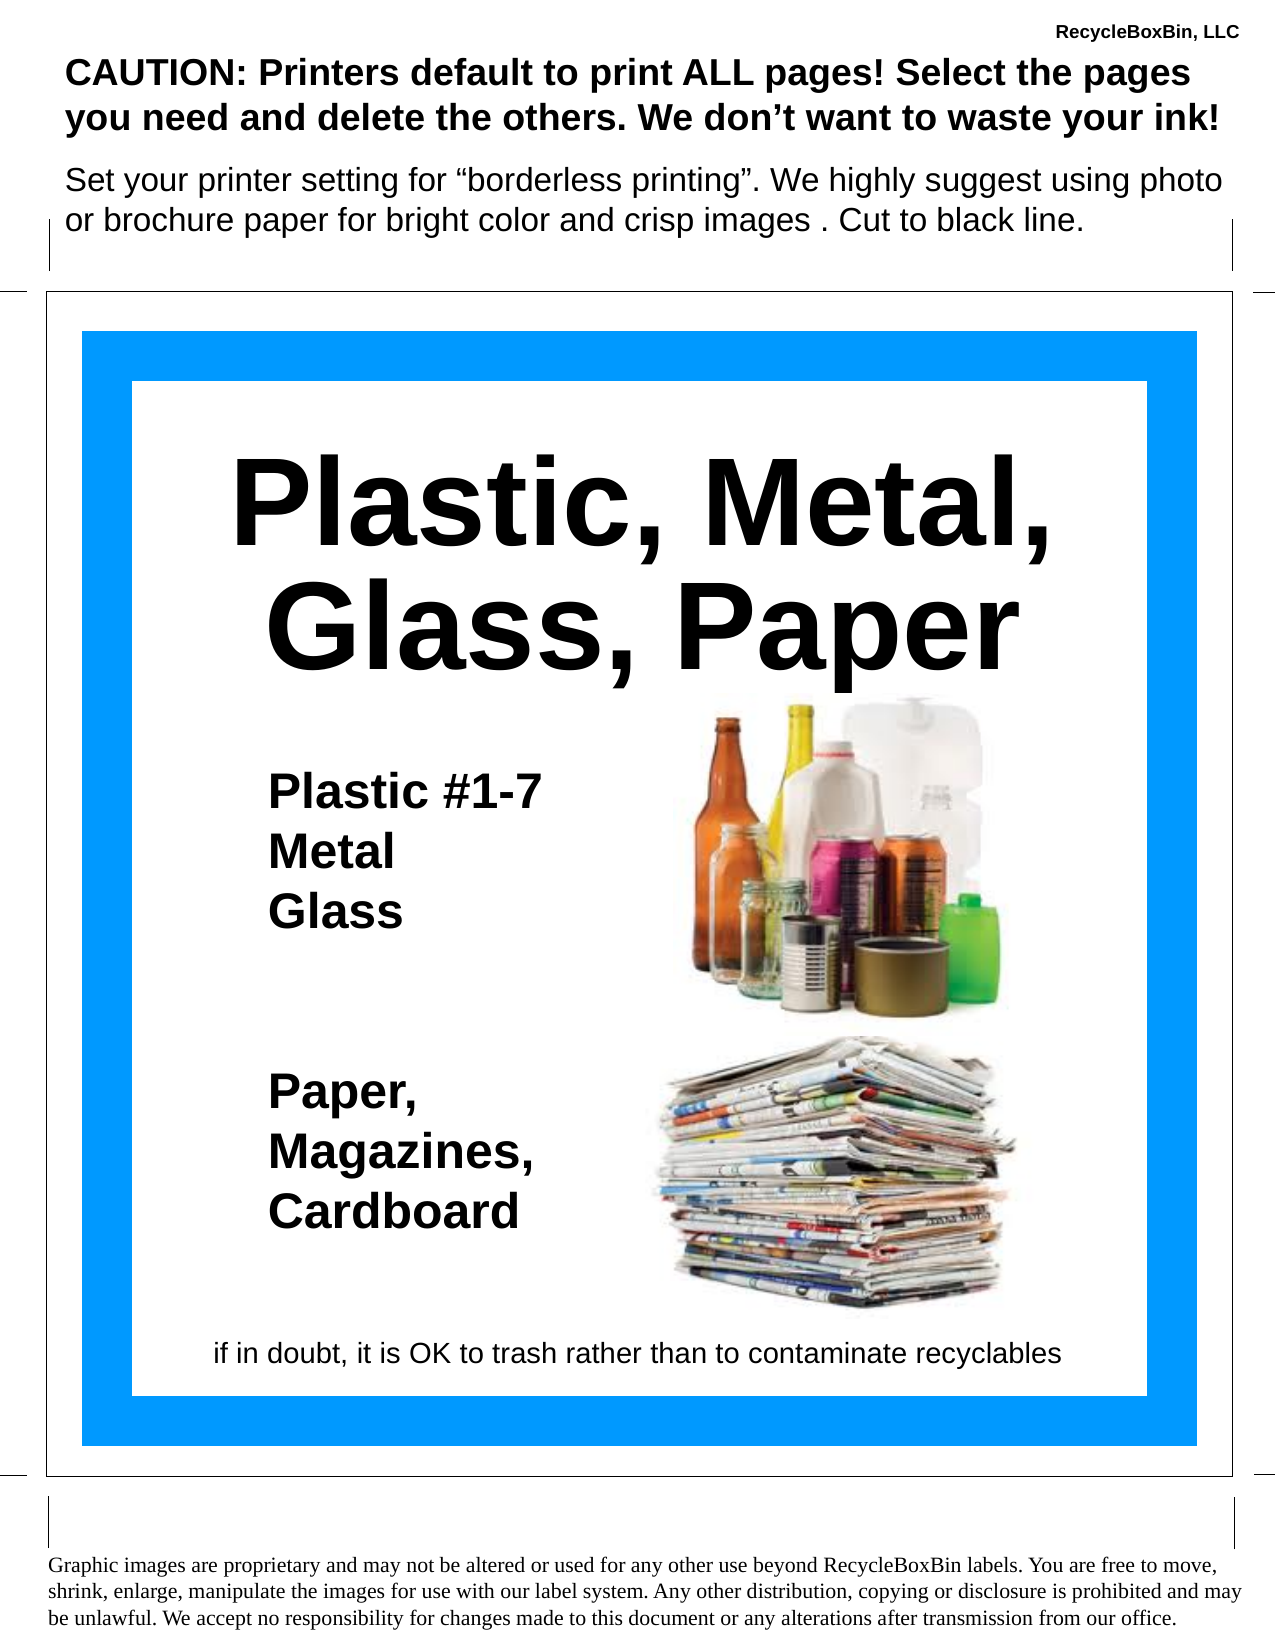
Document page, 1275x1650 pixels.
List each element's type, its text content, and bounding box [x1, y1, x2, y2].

text_box [46, 291, 1233, 1477]
text_box CAUTION: Printers default to print ALL pages! Select the pages you need and delete the others. We don’t want to waste your ink! Set your printer setting for “borderless printing”. We highly suggest using photo or brochure paper for bright color and crisp images . Cut to black line. [50, 40, 1241, 246]
title RecycleBoxBin, LLC [1022, 1, 1274, 61]
text_box Graphic images are proprietary and may not be altered or used for any other use beyond RecycleBoxBin labels. You are free to move, shrink, enlarge, manipulate the images for use with our label system. Any other distribution, copying or disclosure is prohibited and may be unlawful. We accept no responsibility for changes made to this document or any alterations after transmission from our office. [33, 1543, 1260, 1637]
picture [603, 693, 1096, 1319]
